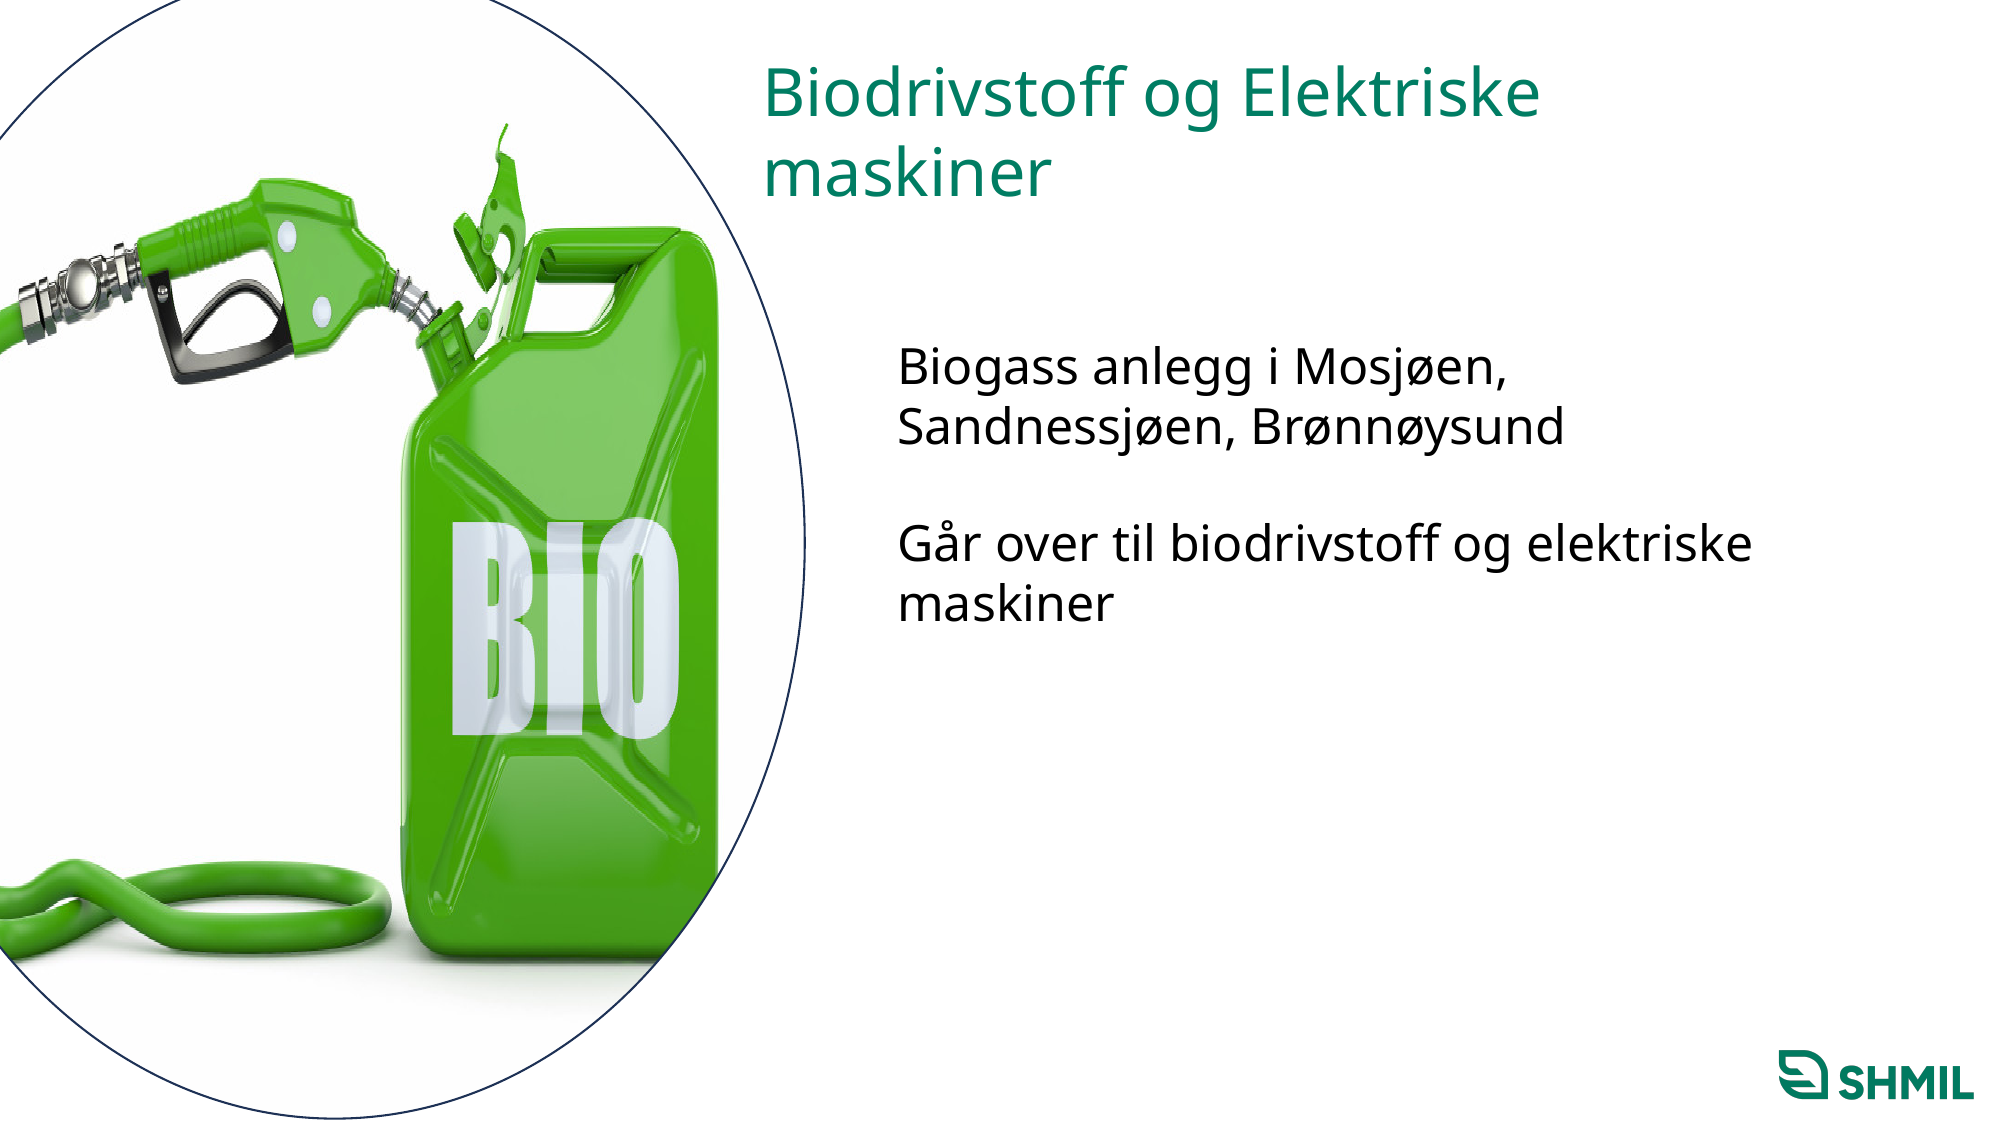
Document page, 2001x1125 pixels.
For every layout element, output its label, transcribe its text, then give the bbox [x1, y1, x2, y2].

text_box Biodrivstoff og Elektriske maskiner [747, 42, 1675, 218]
picture [1749, 1031, 1995, 1125]
text_box [0, 0, 806, 1120]
text_box Biogass anlegg i Mosjøen, Sandnessjøen, Brønnøysund [882, 327, 1810, 463]
text_box Går over til biodrivstoff og elektriske maskiner [882, 503, 1810, 639]
